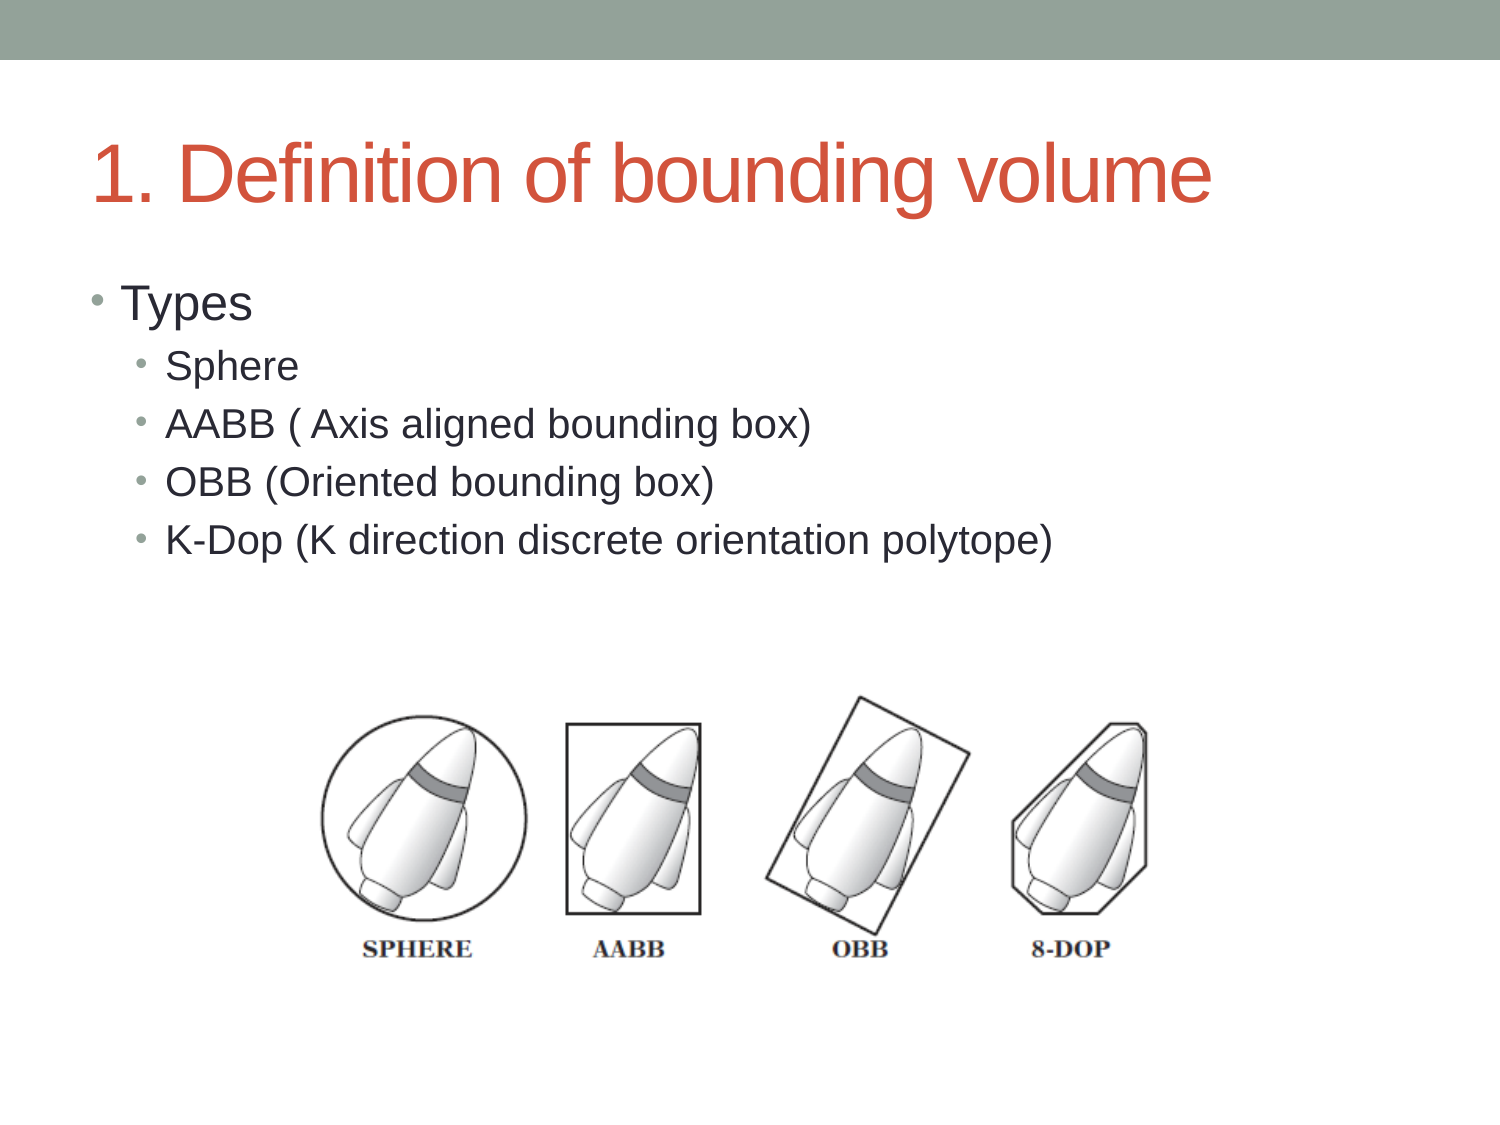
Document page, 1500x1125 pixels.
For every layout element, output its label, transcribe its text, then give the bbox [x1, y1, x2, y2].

picture [299, 687, 1166, 965]
list Types Sphere AABB ( Axis aligned bounding box) OBB (Oriented bounding box) K-Dop (K direction discrete orientation polytope) [75, 262, 1425, 1063]
title 1. Definition of bounding volume [75, 87, 1425, 250]
